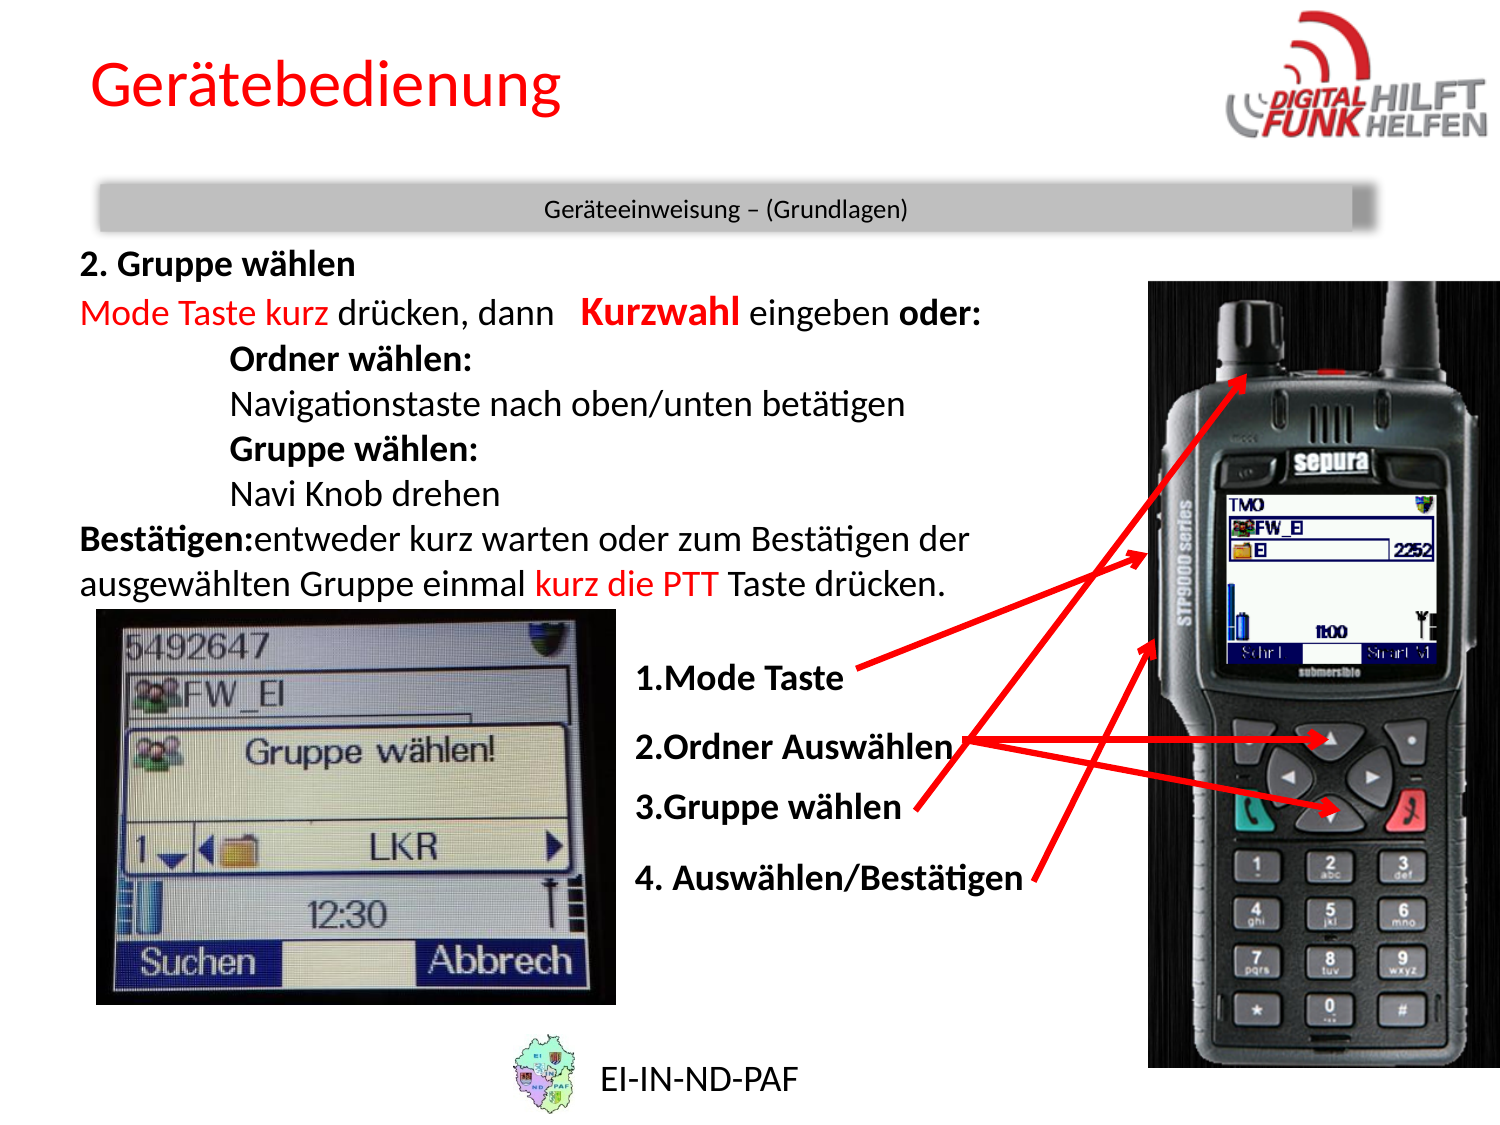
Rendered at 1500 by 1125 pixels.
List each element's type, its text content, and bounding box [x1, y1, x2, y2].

title Gerätebedienung [75, 45, 1425, 114]
text_box 4. Auswählen/Bestätigen [620, 846, 1081, 906]
picture [96, 608, 616, 1005]
text_box 2.Ordner Auswählen [620, 714, 910, 774]
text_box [1033, 638, 1155, 882]
text_box 1.Mode Taste [620, 645, 880, 705]
picture [1147, 280, 1500, 1068]
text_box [855, 553, 910, 669]
picture [513, 1034, 575, 1114]
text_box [915, 373, 1248, 811]
text_box 2. Gruppe wählen Mode Taste kurz drücken, dann Kurzwahl eingeben oder: Ordner wählen: Navigationstaste nach oben/unten betätigen Gruppe wählen: Navi Knob drehen Bestätigen:entweder kurz warten oder zum Bestätigen der ausgewählten Gruppe einmal kurz die PTT Taste drücken. [64, 231, 1199, 612]
text_box 3.Gruppe wählen [620, 774, 987, 835]
text_box Geräteeinweisung – (Grundlagen) [100, 184, 1353, 232]
picture [1216, 0, 1500, 154]
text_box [1251, 739, 1341, 811]
